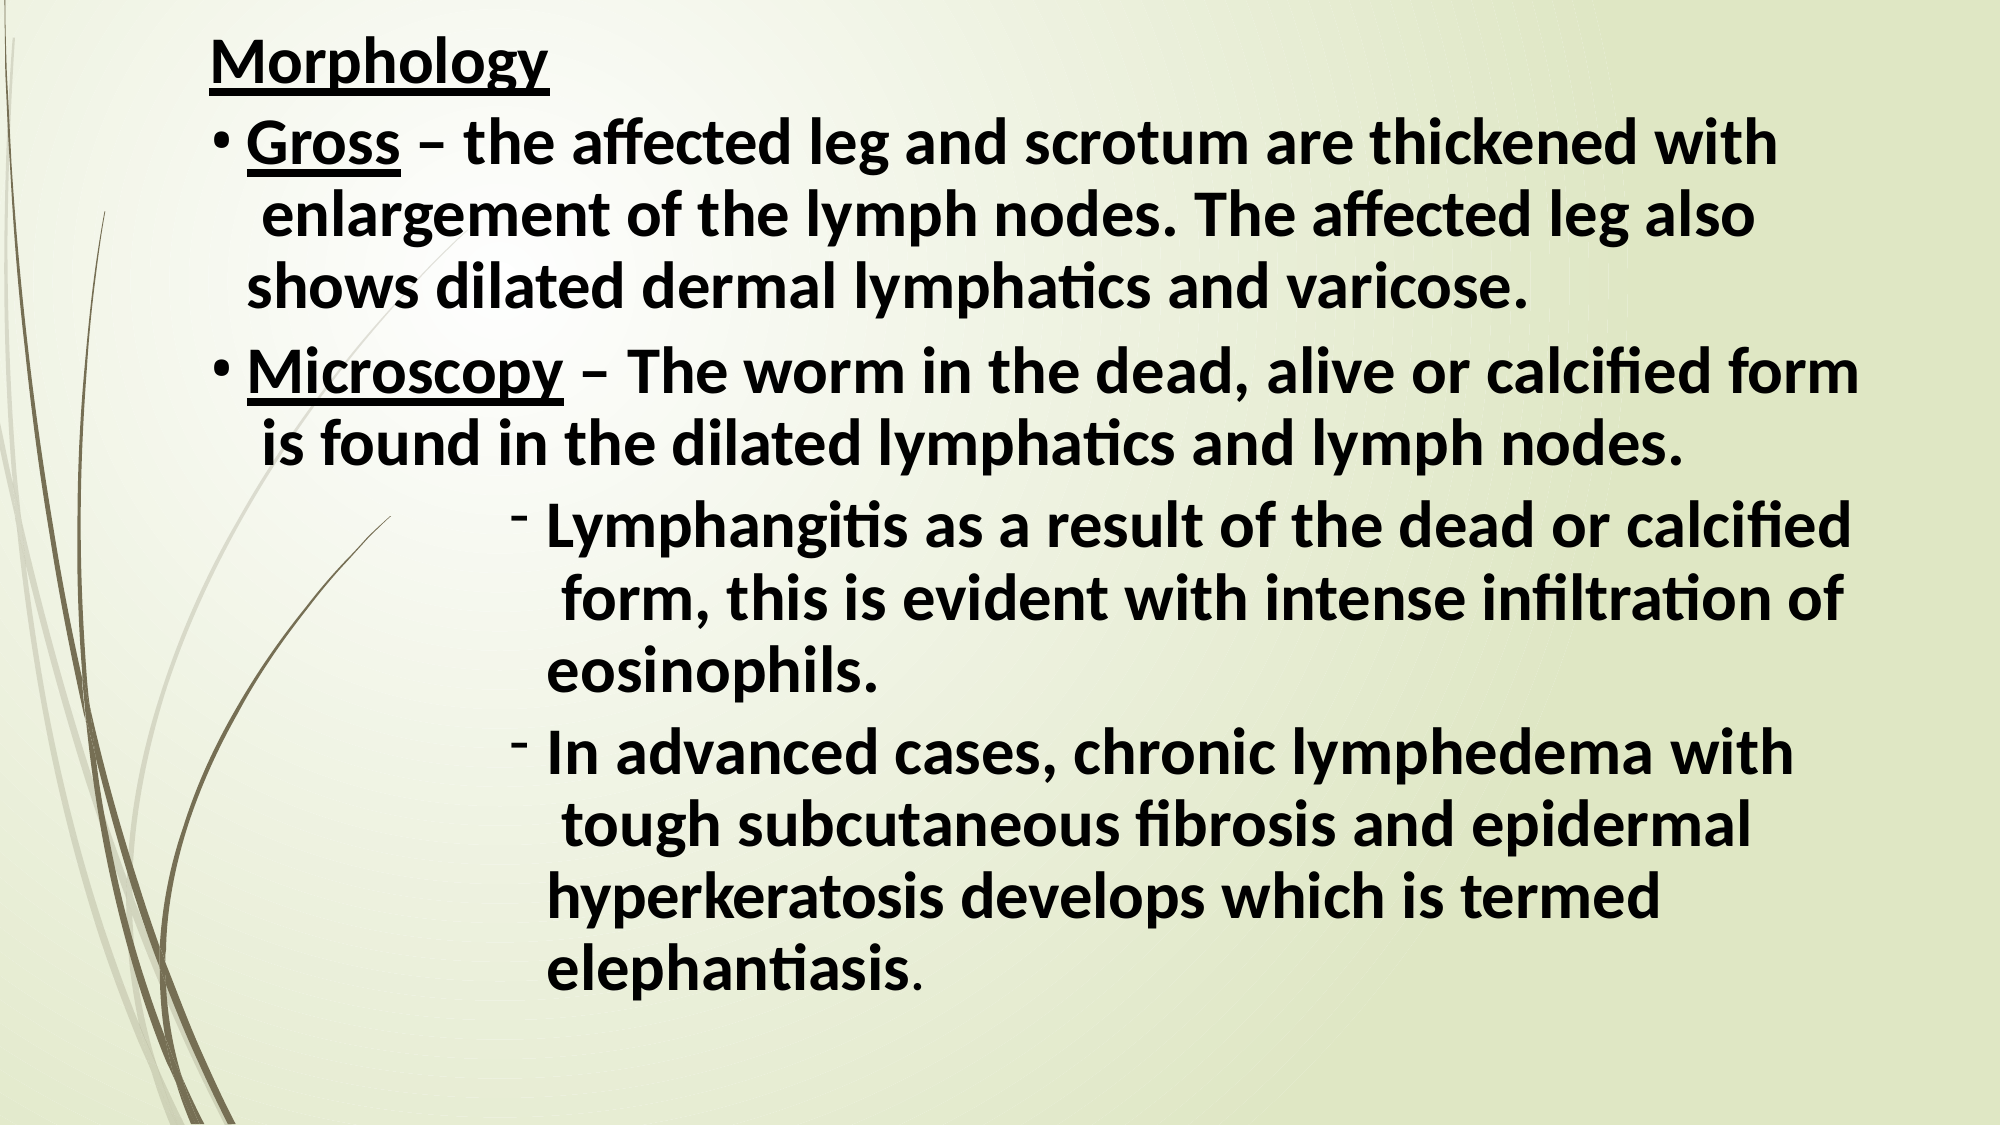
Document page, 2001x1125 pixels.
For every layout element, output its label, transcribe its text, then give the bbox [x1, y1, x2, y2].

text_box Morphology Gross – the affected leg and scrotum are thickened with enlargement of the lymph nodes. The affected leg also shows dilated dermal lymphatics and varicose. Microscopy – The worm in the dead, alive or calcified form is found in the dilated lymphatics and lymph nodes. Lymphangitis as a result of the dead or calcified form, this is evident with intense infiltration of eosinophils. In advanced cases, chronic lymphedema with tough subcutaneous fibrosis and epidermal hyperkeratosis develops which is termed elephantiasis. [207, 14, 1869, 1004]
